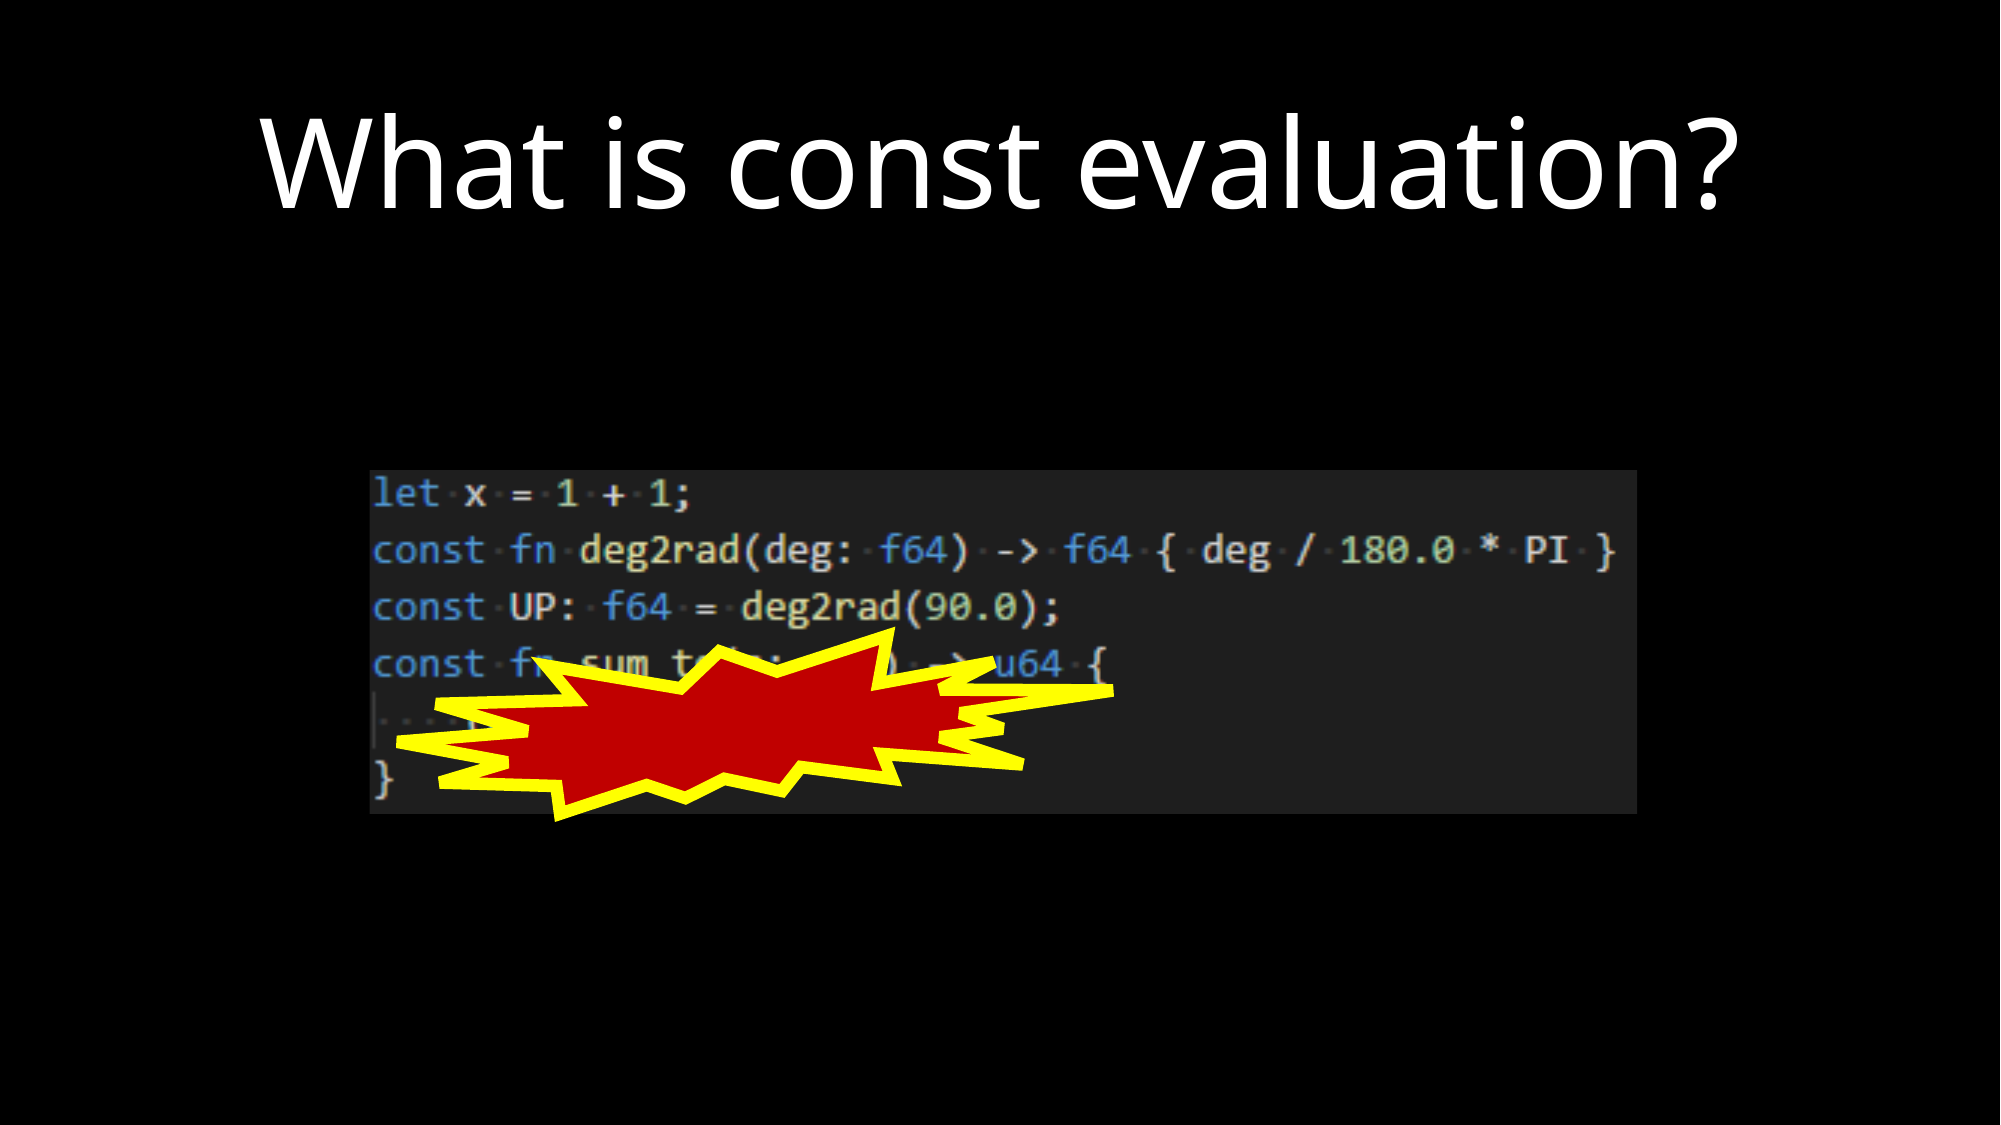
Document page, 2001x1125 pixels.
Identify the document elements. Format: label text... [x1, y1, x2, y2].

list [369, 469, 1638, 814]
title What is const evaluation? [137, 59, 1863, 278]
